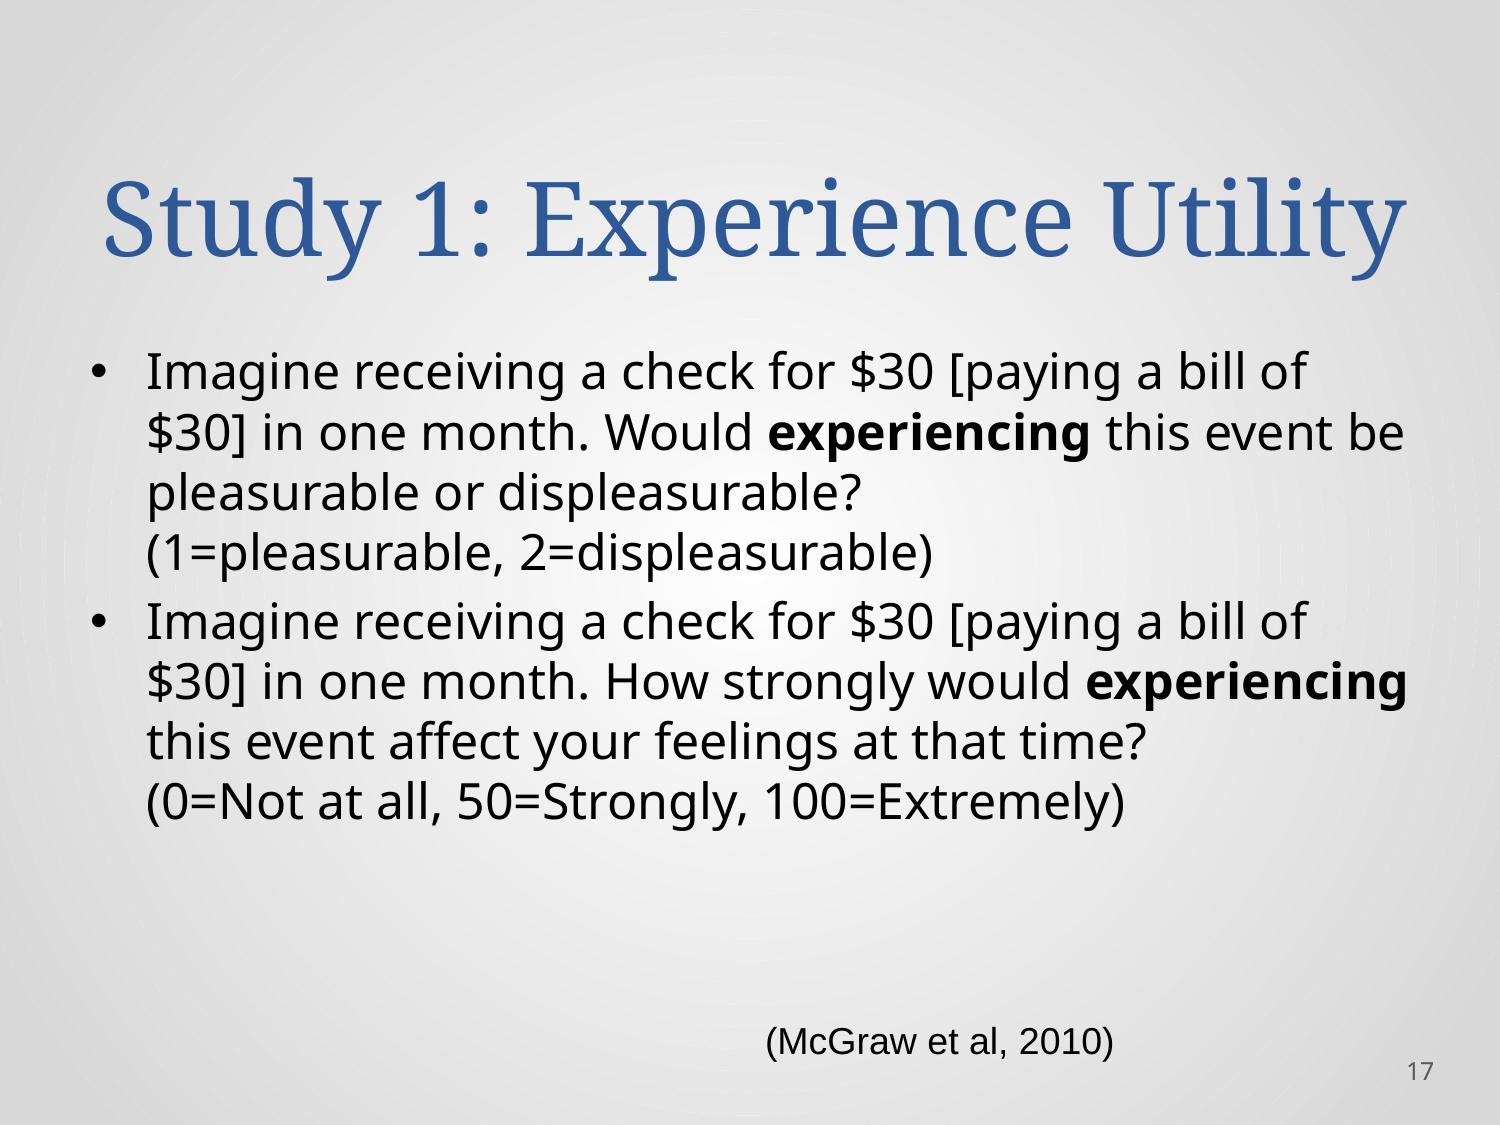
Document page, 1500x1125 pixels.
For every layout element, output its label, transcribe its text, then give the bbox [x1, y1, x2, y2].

slide_number ‹#› [1401, 1042, 1494, 1103]
title Study 1: Experience Utility [79, 22, 1430, 285]
list Imagine receiving a check for $30 [paying a bill of $30] in one month. Would experiencing this event be pleasurable or displeasurable? (1=pleasurable, 2=displeasurable) Imagine receiving a check for $30 [paying a bill of $30] in one month. How strongly would experiencing this event affect your feelings at that time? (0=Not at all, 50=Strongly, 100=Extremely) [75, 262, 1425, 1113]
text_box (McGraw et al, 2010) [749, 1009, 1134, 1070]
